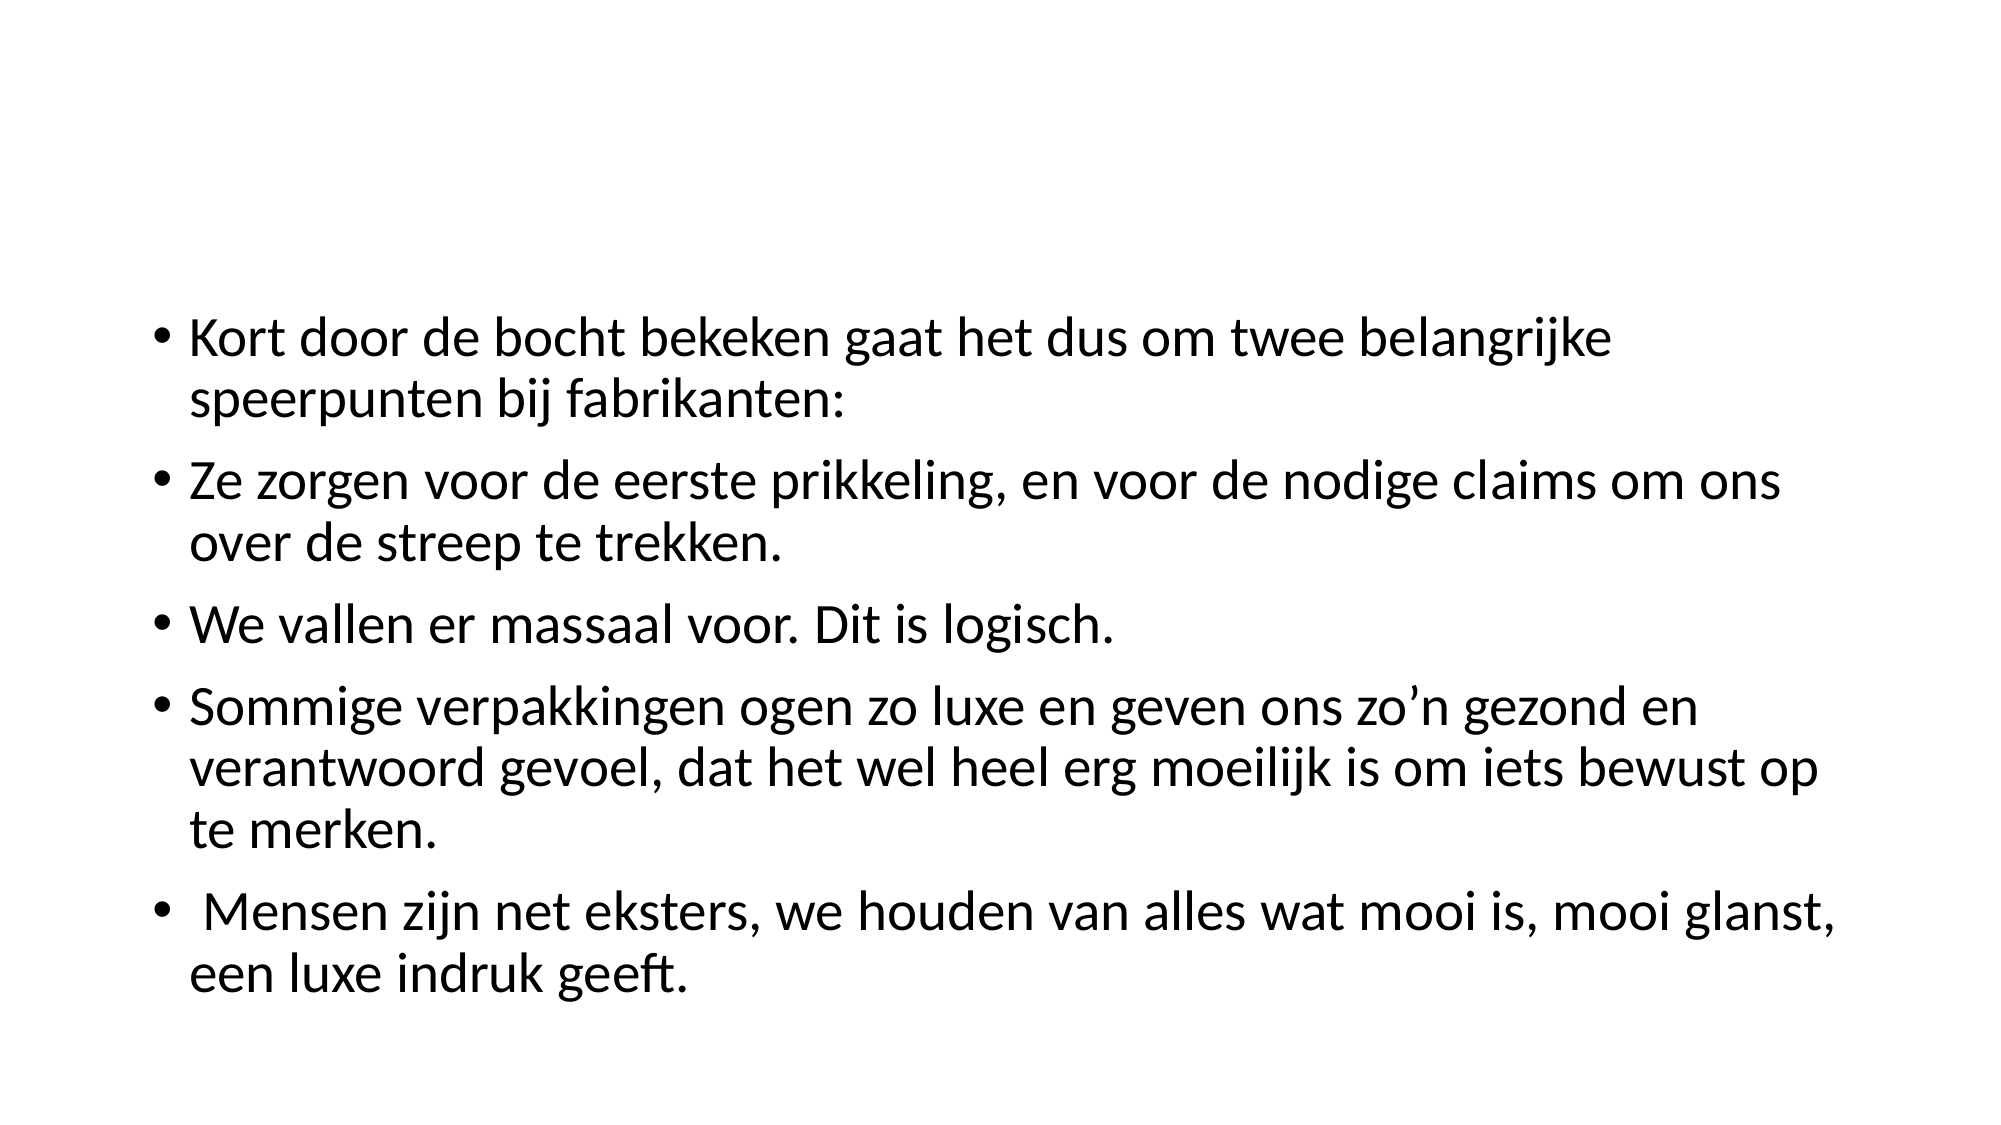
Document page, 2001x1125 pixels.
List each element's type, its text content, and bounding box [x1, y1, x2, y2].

list Kort door de bocht bekeken gaat het dus om twee belangrijke speerpunten bij fabrikanten: Ze zorgen voor de eerste prikkeling, en voor de nodige claims om ons over de streep te trekken. We vallen er massaal voor. Dit is logisch. Sommige verpakkingen ogen zo luxe en geven ons zo’n gezond en verantwoord gevoel, dat het wel heel erg moeilijk is om iets bewust op te merken. Mensen zijn net eksters, we houden van alles wat mooi is, mooi glanst, een luxe indruk geeft. [137, 299, 1863, 1014]
